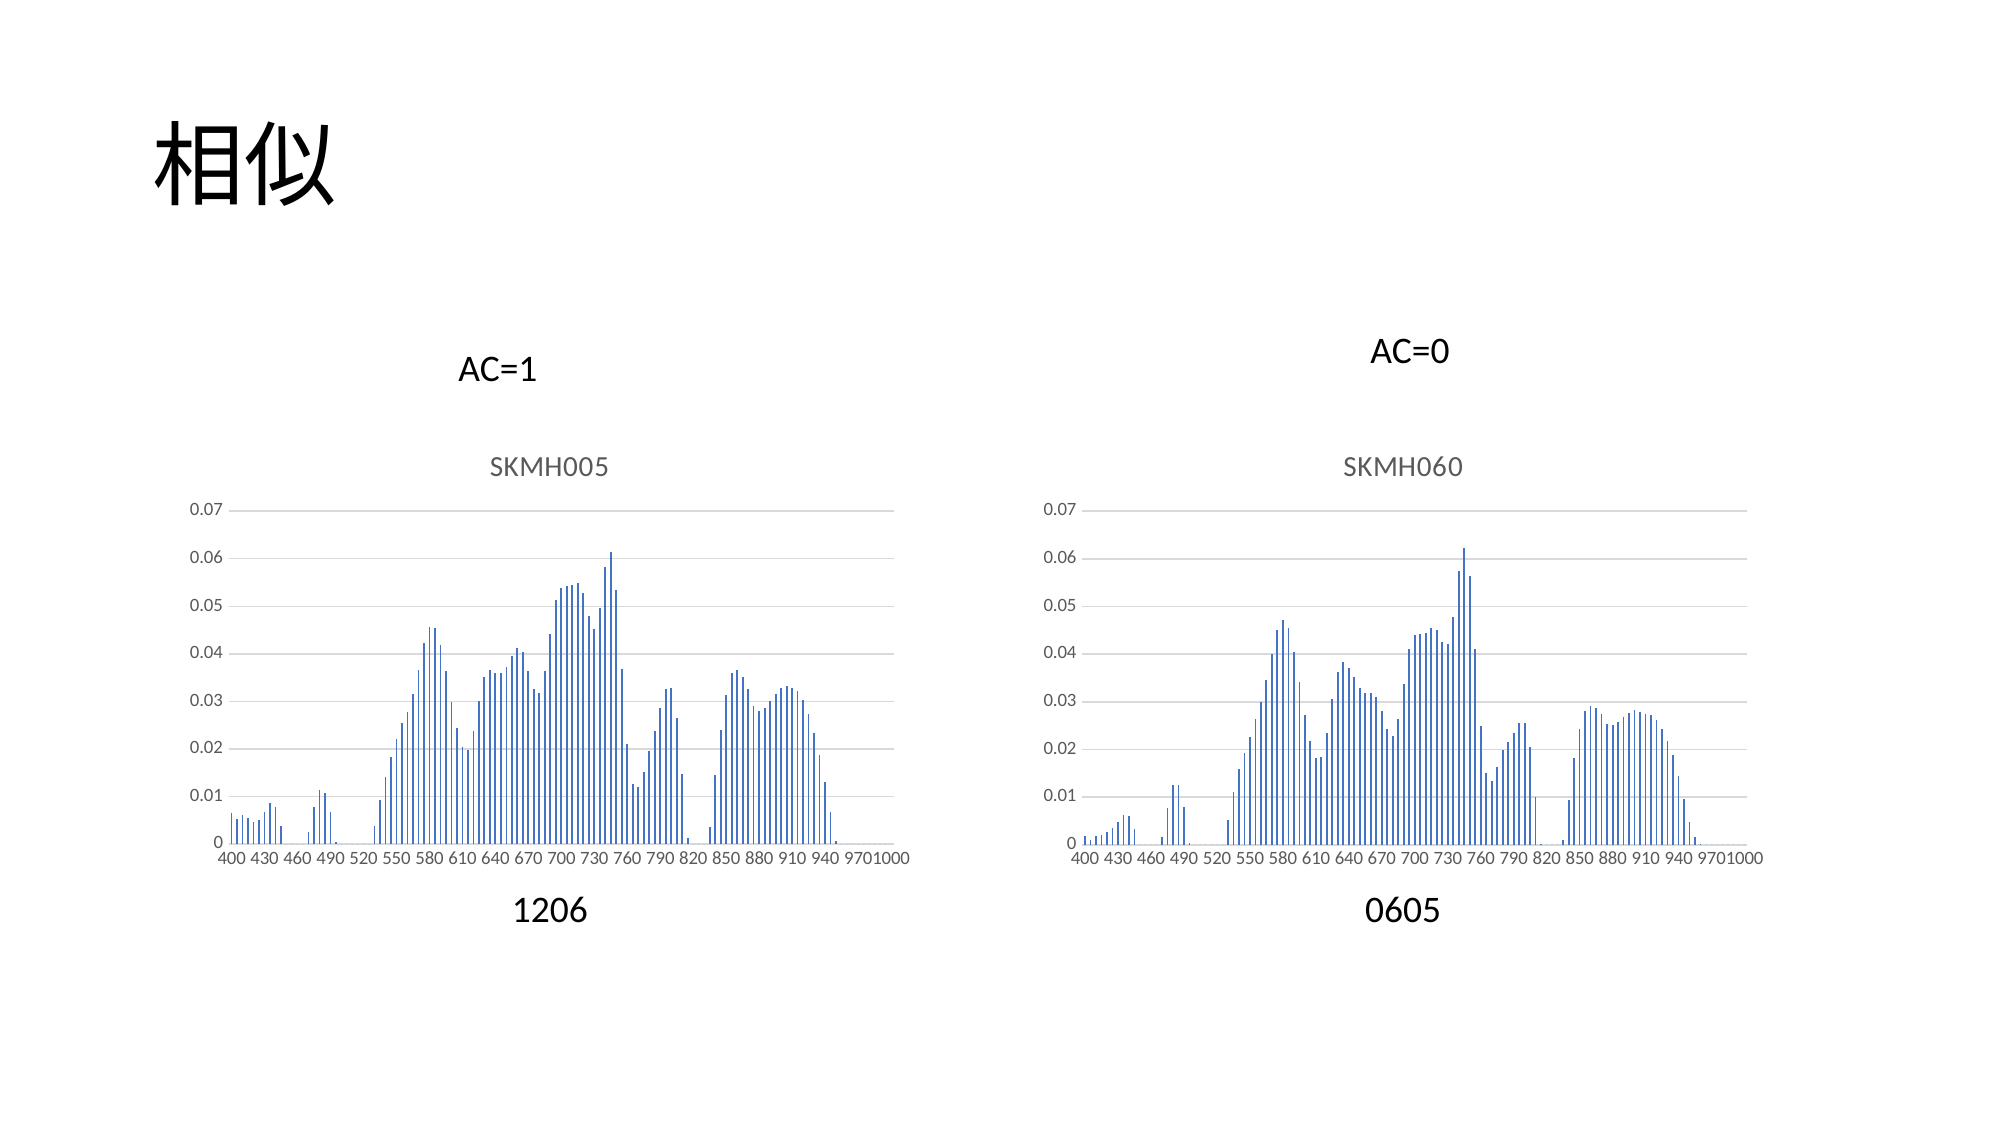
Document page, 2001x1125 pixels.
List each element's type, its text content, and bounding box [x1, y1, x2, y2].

text_box 0605 [1350, 879, 1457, 938]
chart [1028, 428, 1779, 879]
text_box AC=0 [1355, 318, 1466, 379]
text_box AC=1 [443, 336, 553, 396]
chart [174, 428, 925, 879]
title 相似 [137, 59, 1863, 278]
text_box 1206 [497, 879, 603, 938]
